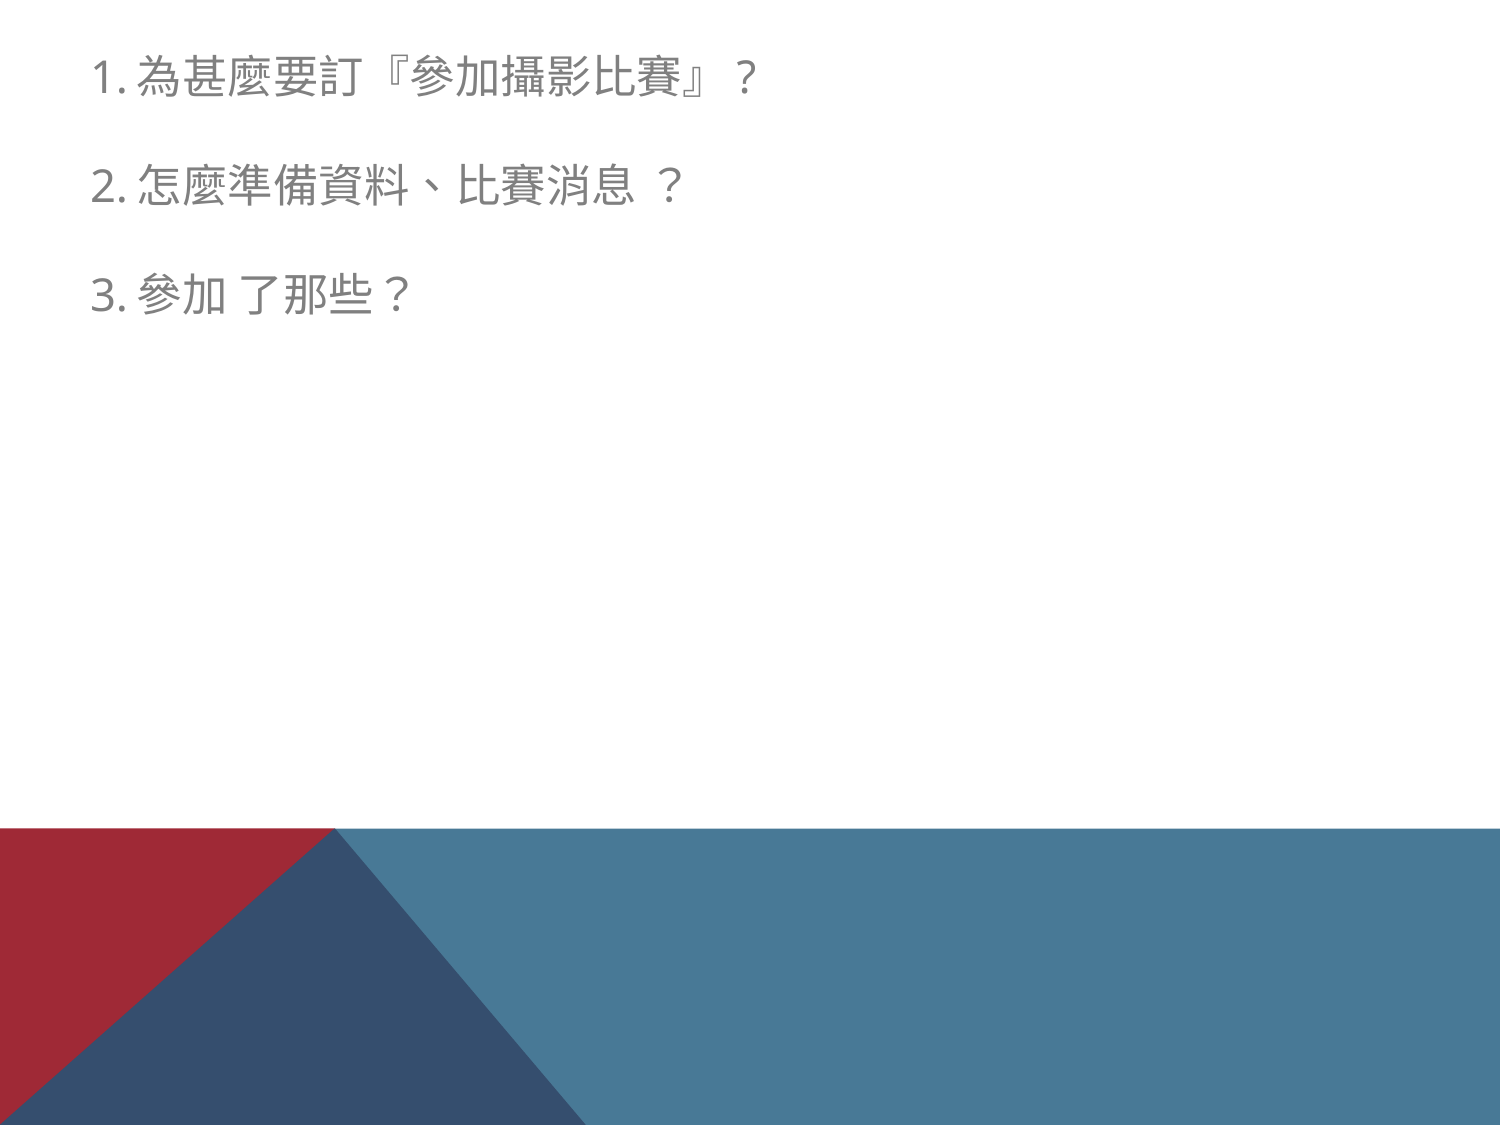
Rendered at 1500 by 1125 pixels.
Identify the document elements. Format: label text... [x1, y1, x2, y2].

title 1.為甚麼要訂『參加攝影比賽』? 2.怎麼準備資料、比賽消息 ？ 3.參加 了那些？ [75, 40, 1425, 610]
